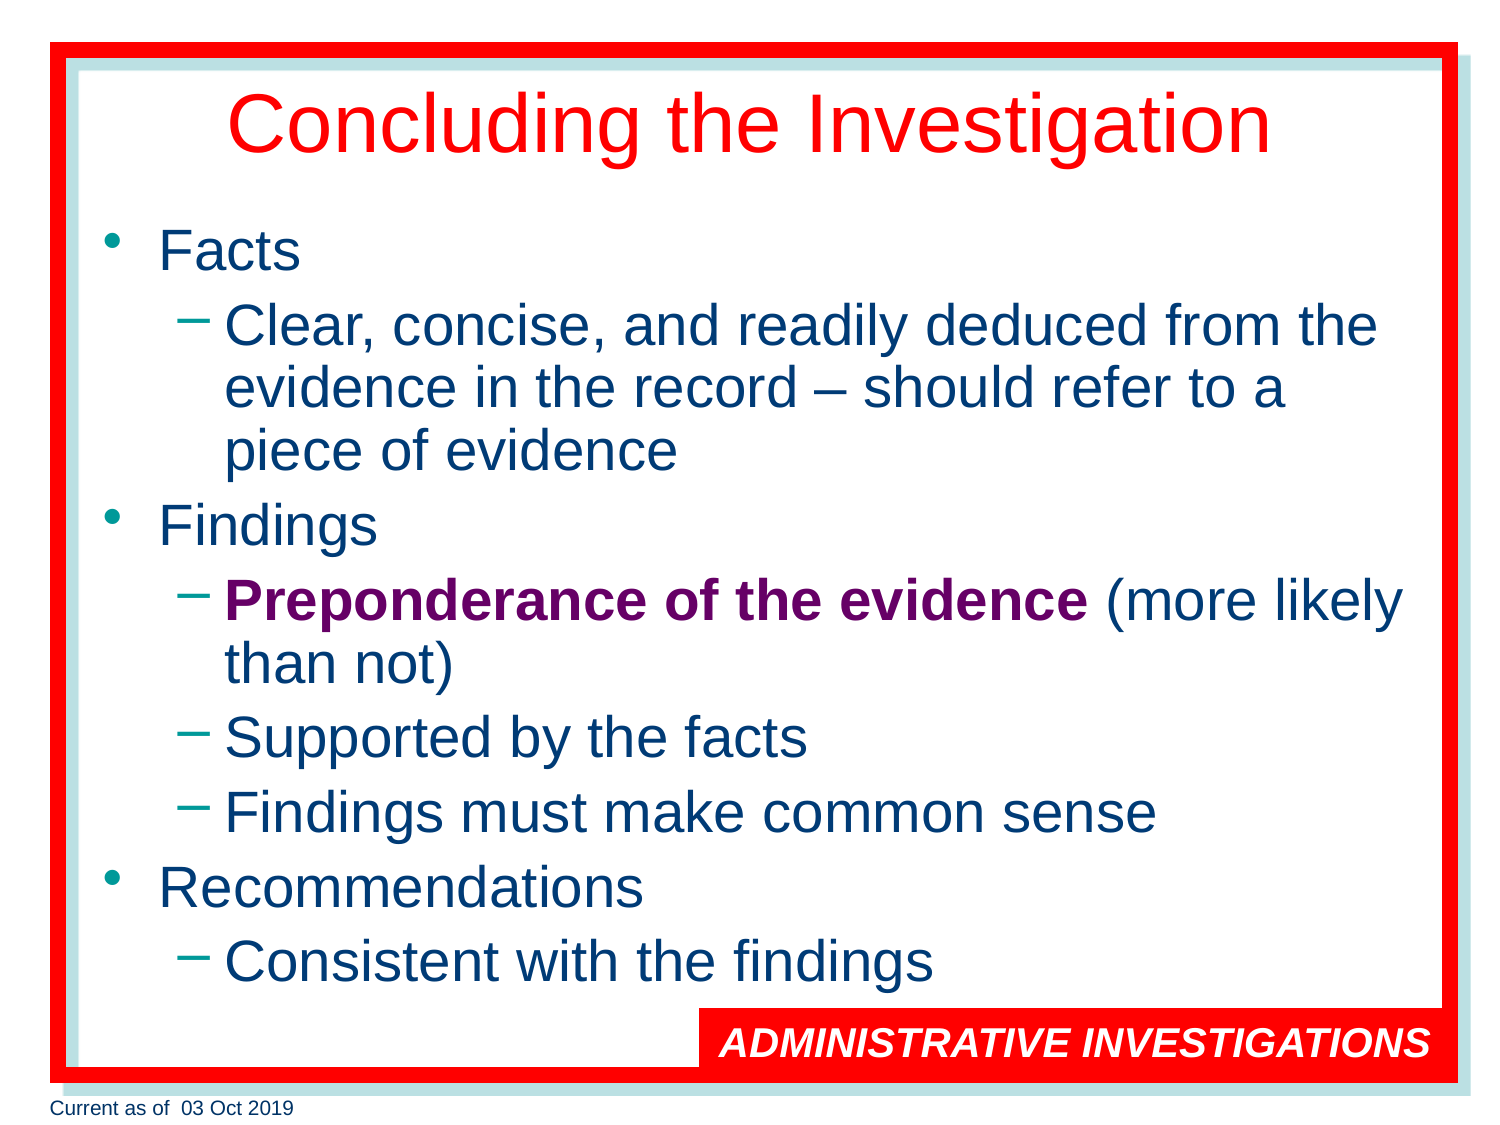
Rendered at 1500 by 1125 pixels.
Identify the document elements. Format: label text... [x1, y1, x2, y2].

list Facts Clear, concise, and readily deduced from the evidence in the record – should refer to a piece of evidence Findings Preponderance of the evidence (more likely than not) Supported by the facts Findings must make common sense Recommendations Consistent with the findings [87, 212, 1454, 1125]
title Concluding the Investigation [153, 25, 1347, 214]
